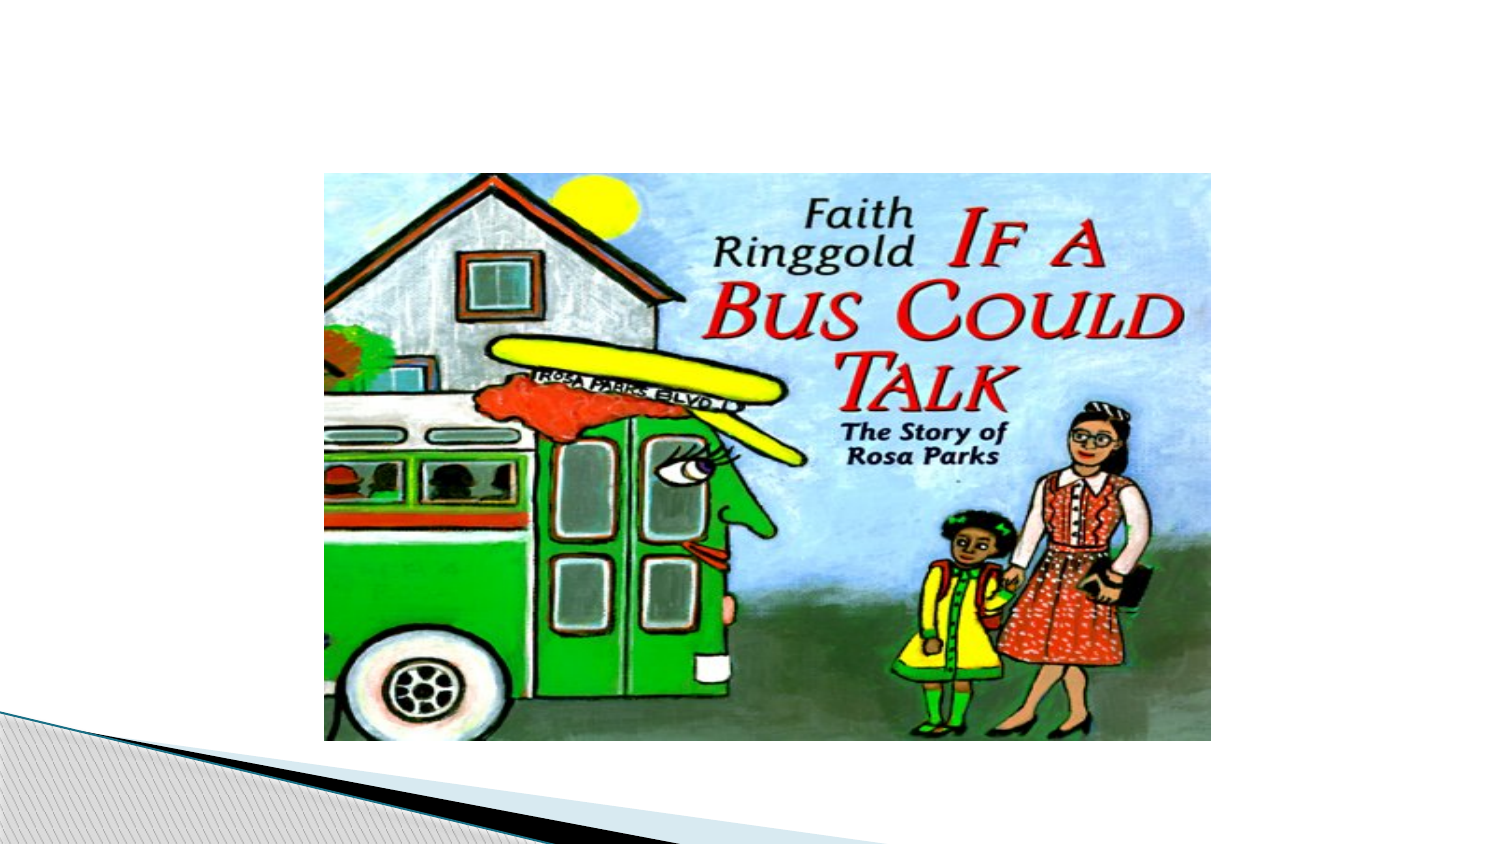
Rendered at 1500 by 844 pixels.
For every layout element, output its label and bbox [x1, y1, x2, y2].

list [324, 173, 1211, 741]
